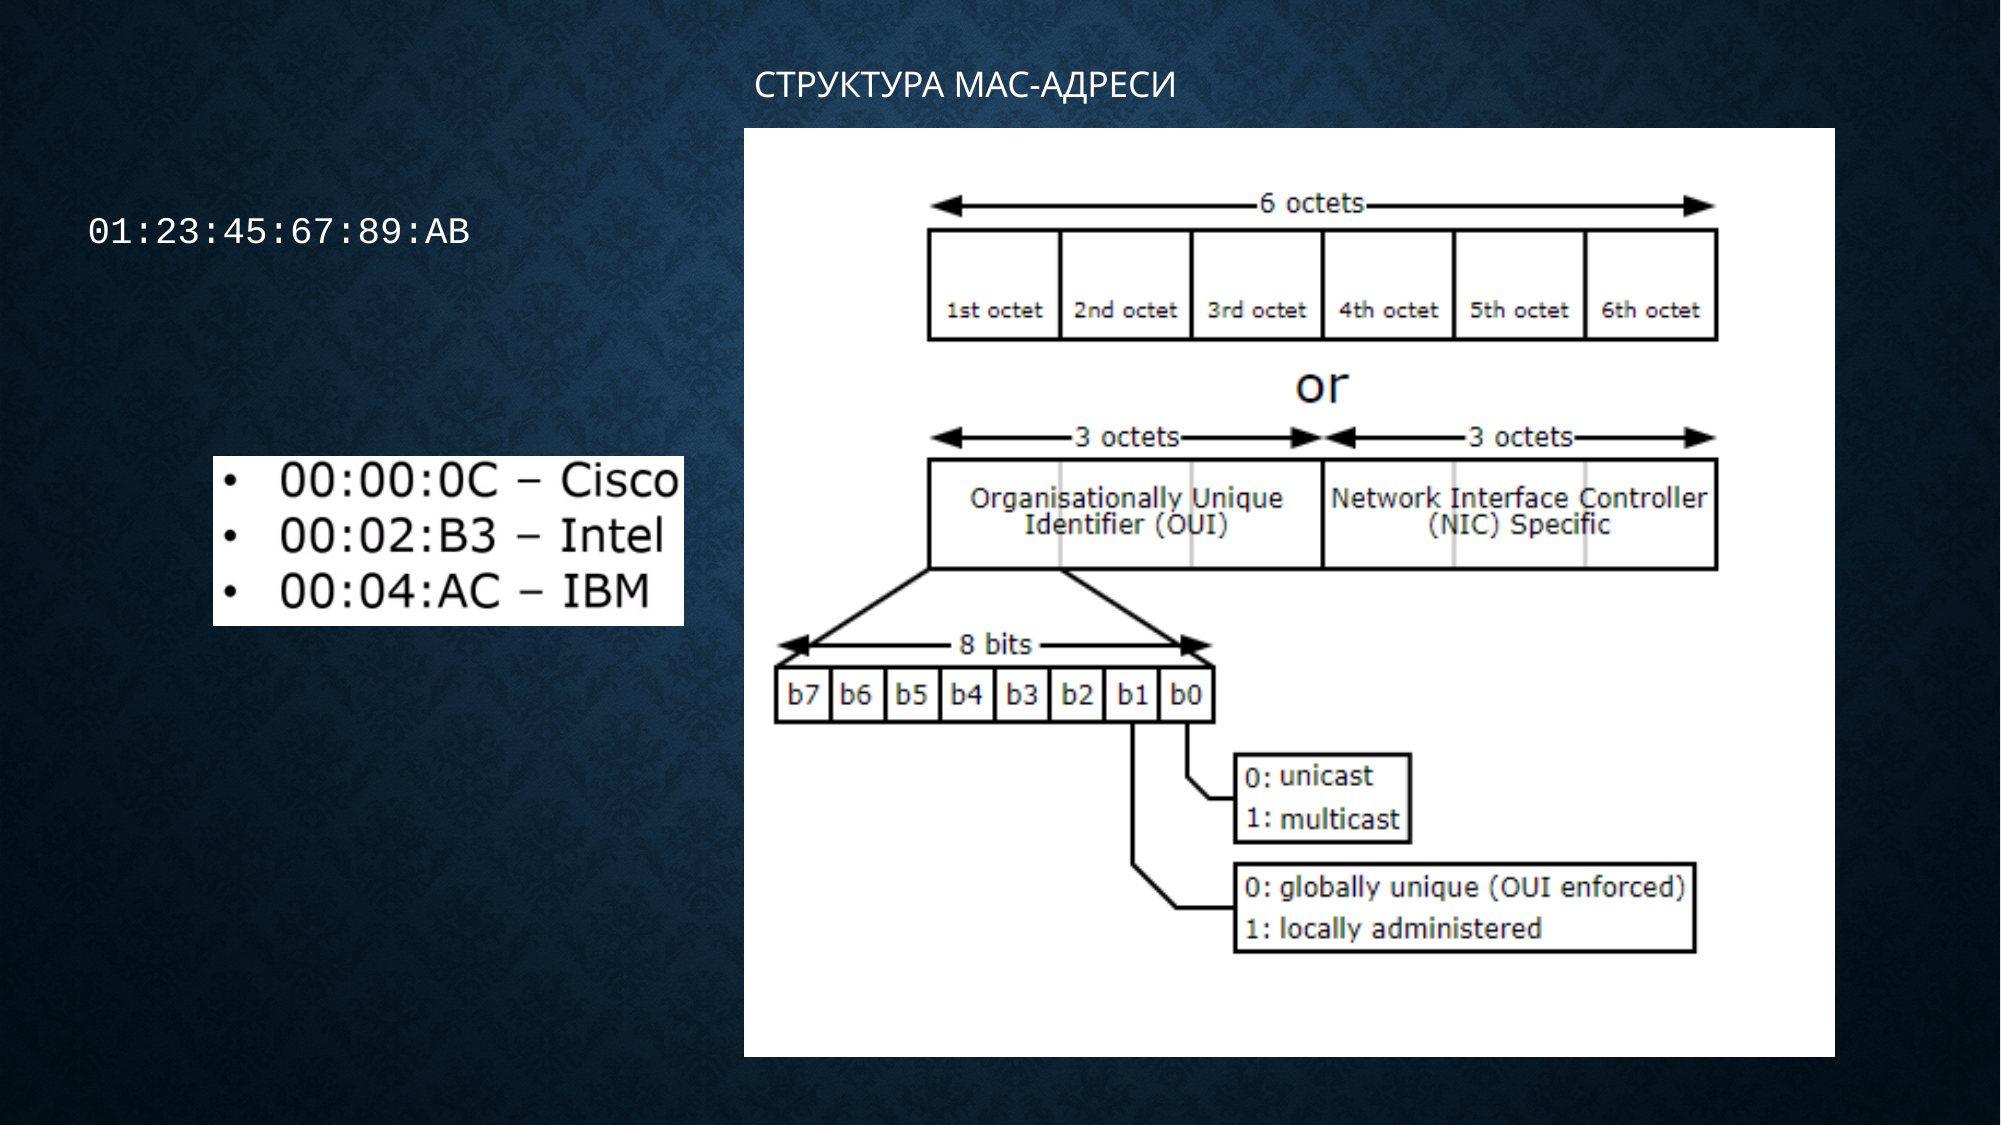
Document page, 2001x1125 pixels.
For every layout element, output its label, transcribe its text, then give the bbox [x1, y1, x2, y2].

picture [212, 456, 685, 627]
title Структура MAC-адресИ [116, 59, 1815, 157]
picture [744, 128, 1836, 1058]
text_box 01:23:45:67:89:AB [72, 198, 485, 259]
